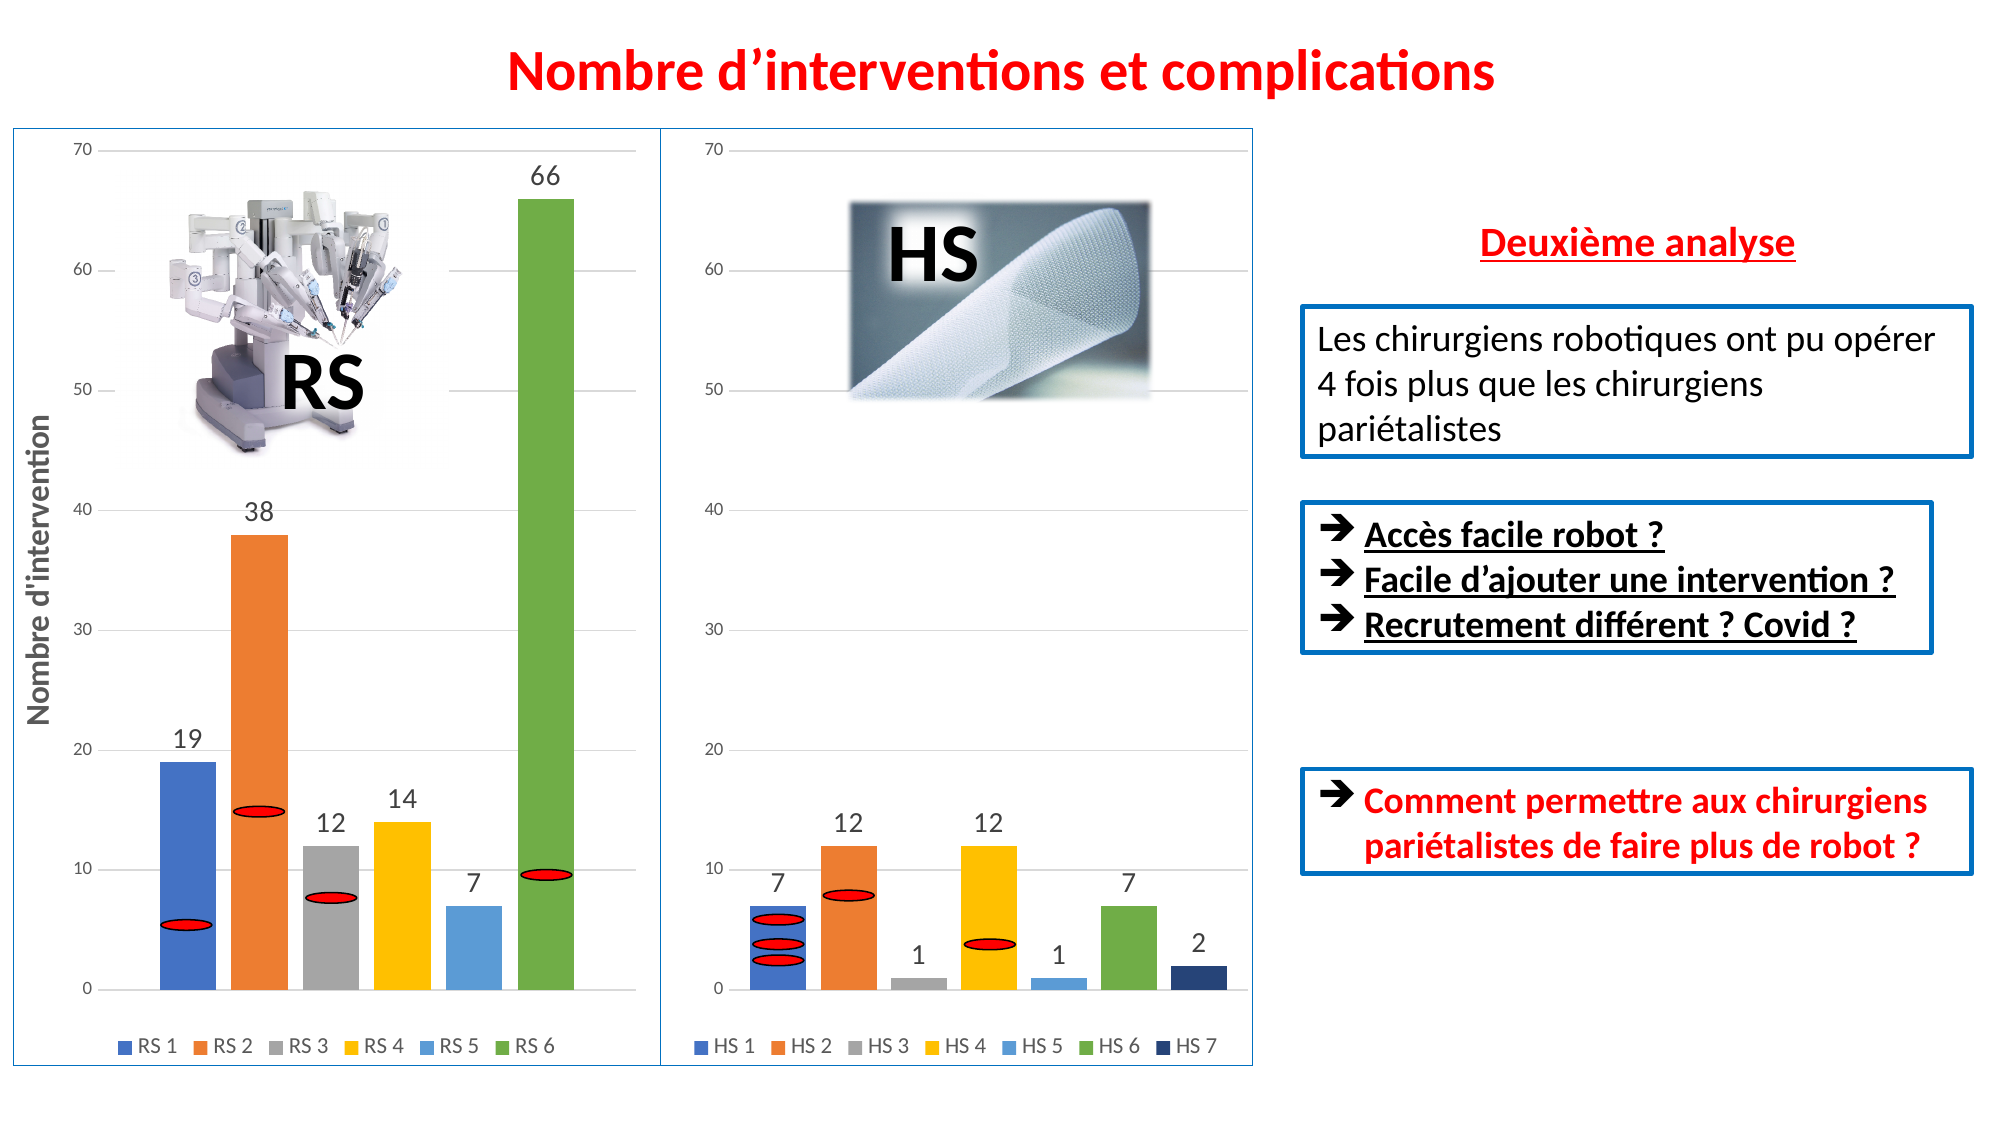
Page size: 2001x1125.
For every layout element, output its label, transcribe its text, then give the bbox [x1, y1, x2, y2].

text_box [844, 190, 1155, 404]
text_box Les chirurgiens robotiques ont pu opérer 4 fois plus que les chirurgiens pariétalistes [1302, 306, 1972, 457]
text_box Comment permettre aux chirurgiens pariétalistes de faire plus de robot ? [1302, 769, 1972, 874]
chart [13, 128, 1253, 1066]
text_box Deuxième analyse [1465, 207, 1811, 273]
text_box Nombre d’interventions et complications [434, 23, 1569, 112]
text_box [115, 170, 449, 470]
text_box Accès facile robot ? Facile d’ajouter une intervention ? Recrutement différent ? Covid ? [1302, 502, 1932, 653]
